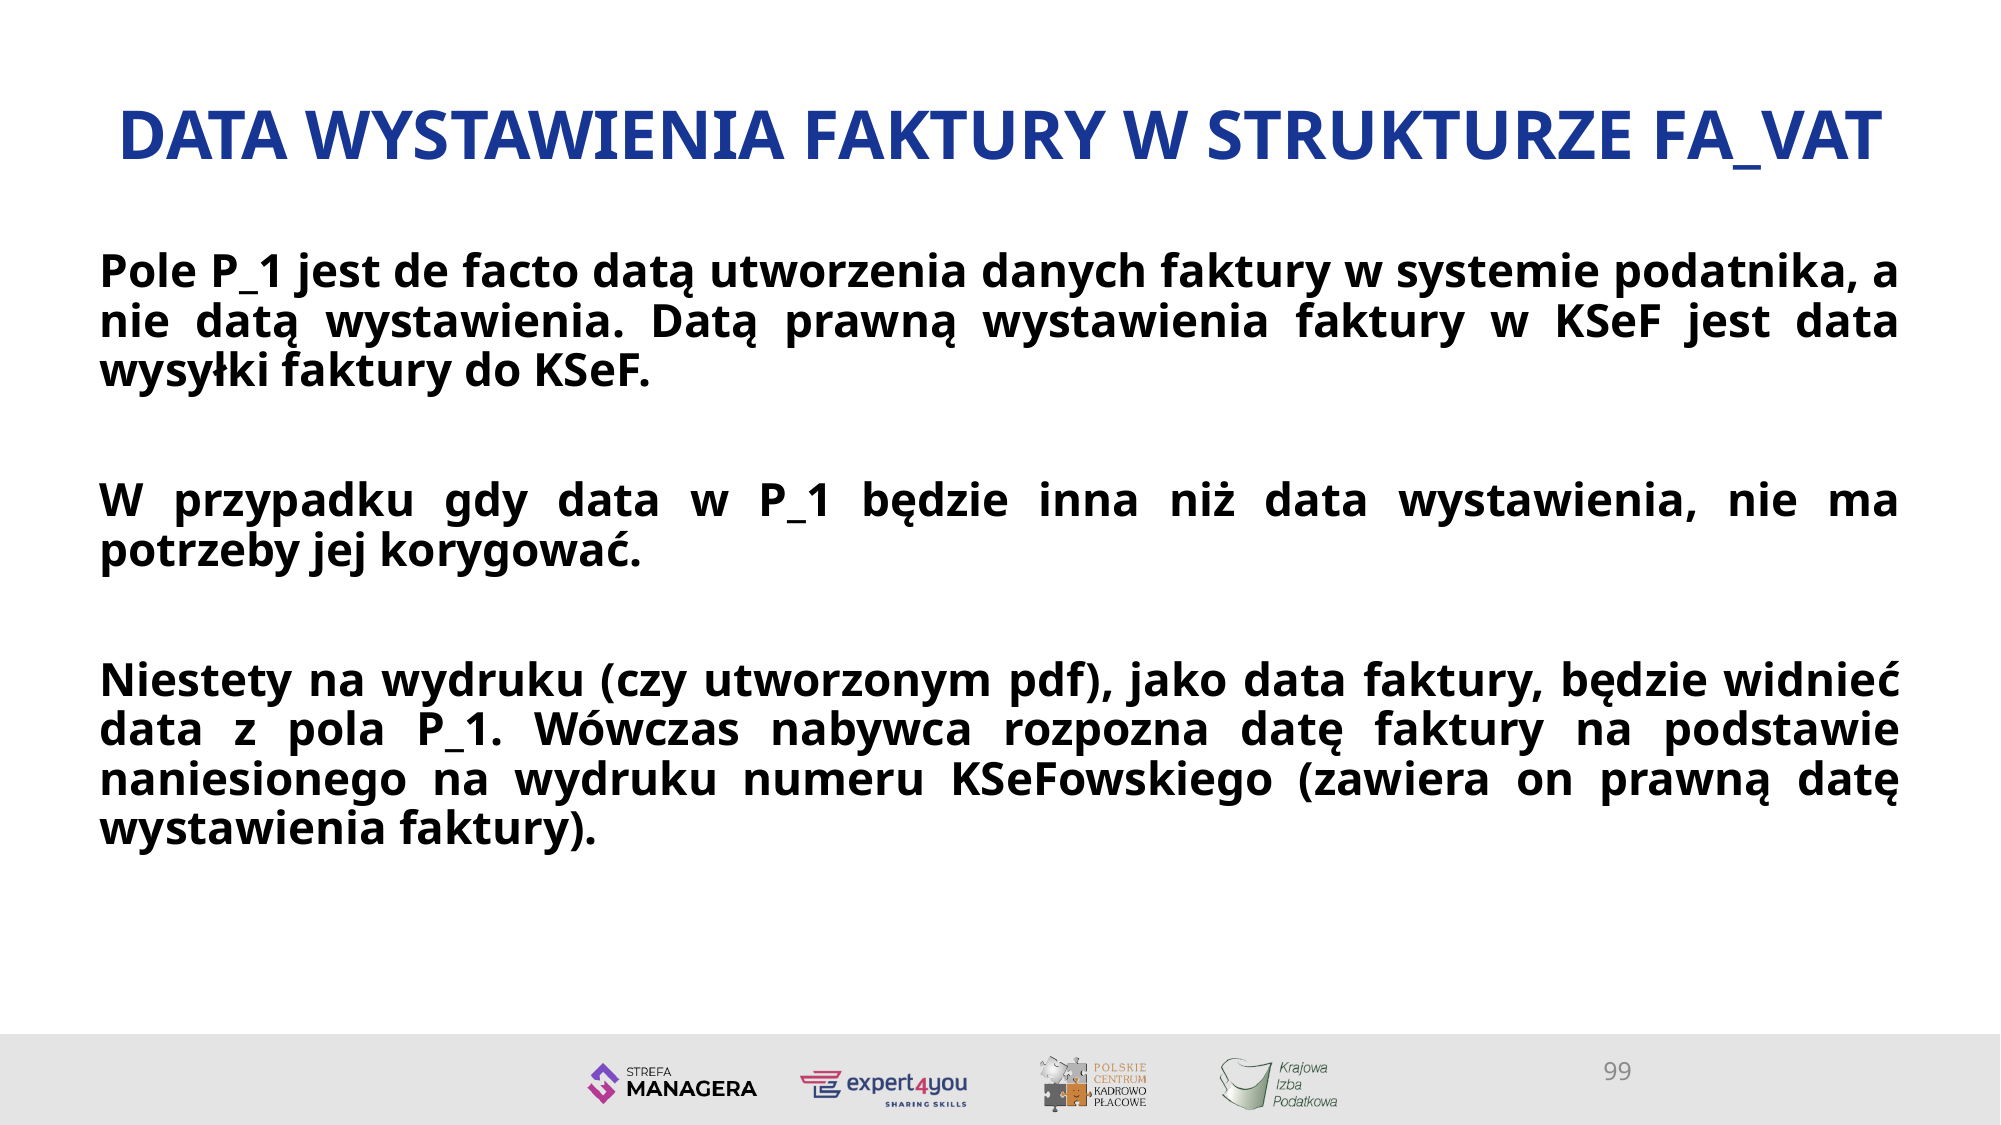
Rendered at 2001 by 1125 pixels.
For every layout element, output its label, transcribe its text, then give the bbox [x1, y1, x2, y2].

slide_number 99 [1309, 1042, 1647, 1103]
picture [587, 1052, 1345, 1116]
title DATA WYSTAWIENIA FAKTURY W STRUKTURZE FA_VAT [84, 59, 1917, 217]
list Pole P_1 jest de facto datą utworzenia danych faktury w systemie podatnika, a nie datą wystawienia. Datą prawną wystawienia faktury w KSeF jest data wysyłki faktury do KSeF. W przypadku gdy data w P_1 będzie inna niż data wystawienia, nie ma potrzeby jej korygować. Niestety na wydruku (czy utworzonym pdf), jako data faktury, będzie widnieć data z pola P_1. Wówczas nabywca rozpozna datę faktury na podstawie naniesionego na wydruku numeru KSeFowskiego (zawiera on prawną datę wystawienia faktury). [84, 240, 1917, 1014]
